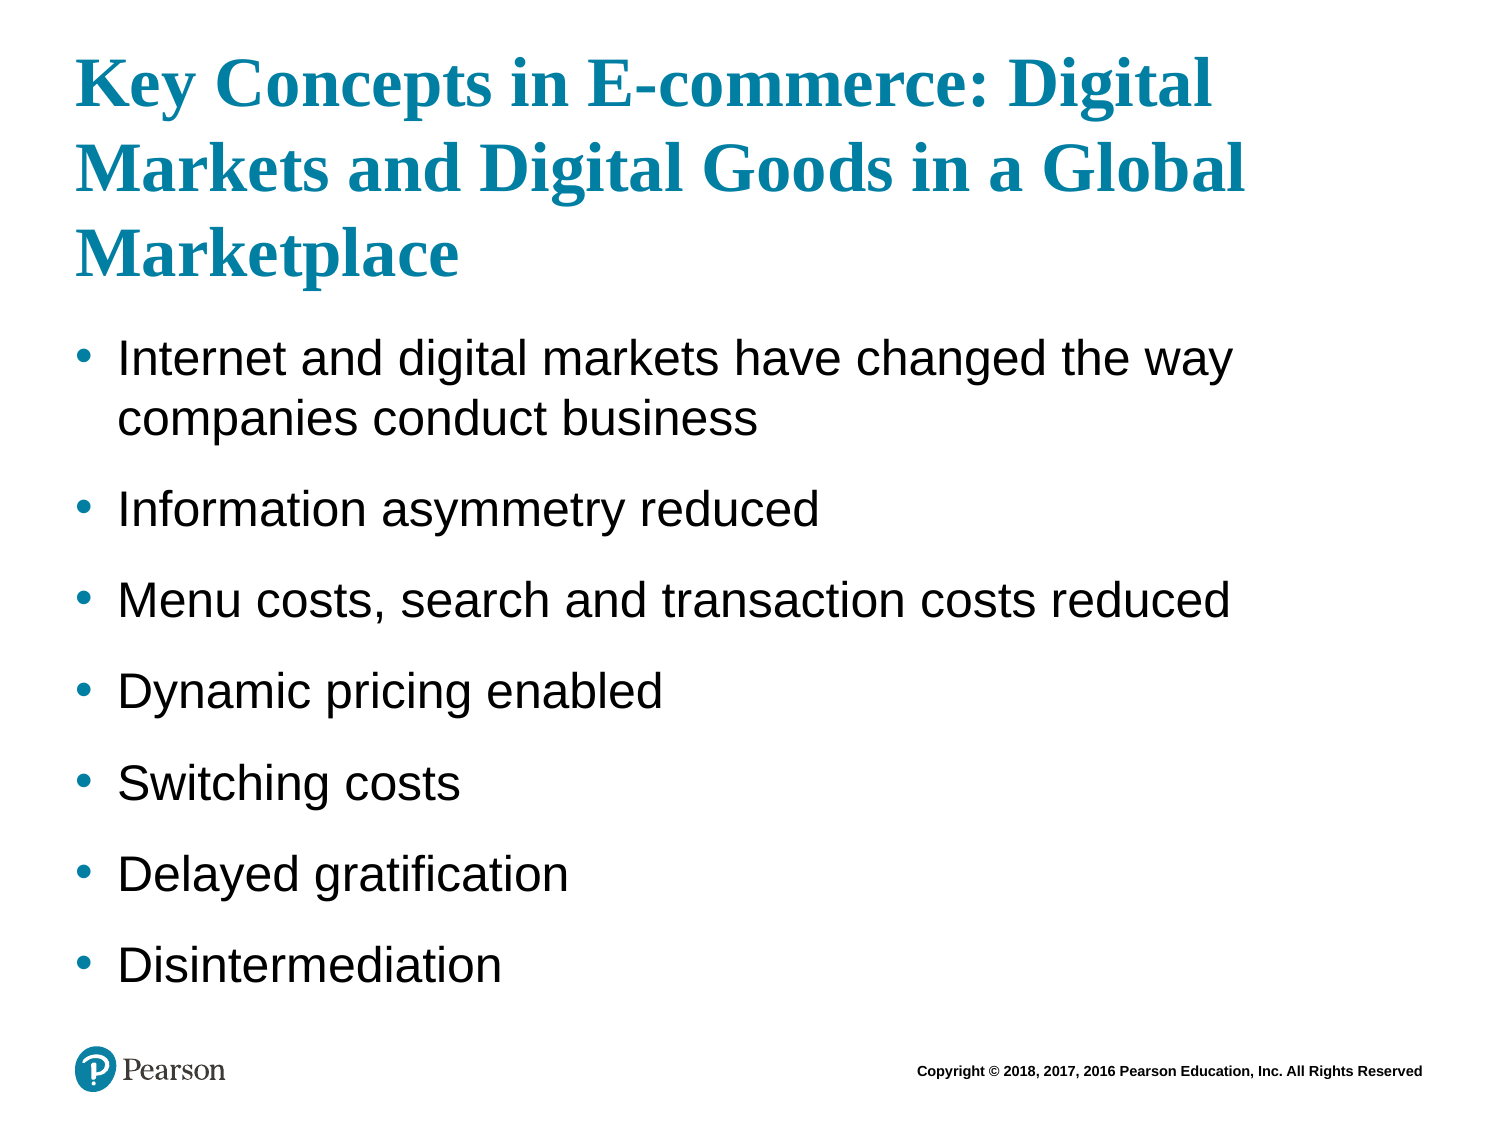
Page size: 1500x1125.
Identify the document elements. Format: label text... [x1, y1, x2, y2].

list Internet and digital markets have changed the way companies conduct business Information asymmetry reduced Menu costs, search and transaction costs reduced Dynamic pricing enabled Switching costs Delayed gratification Disintermediation [75, 324, 1425, 993]
title Key Concepts in E-commerce: Digital Markets and Digital Goods in a Global Marketplace [75, 35, 1425, 216]
